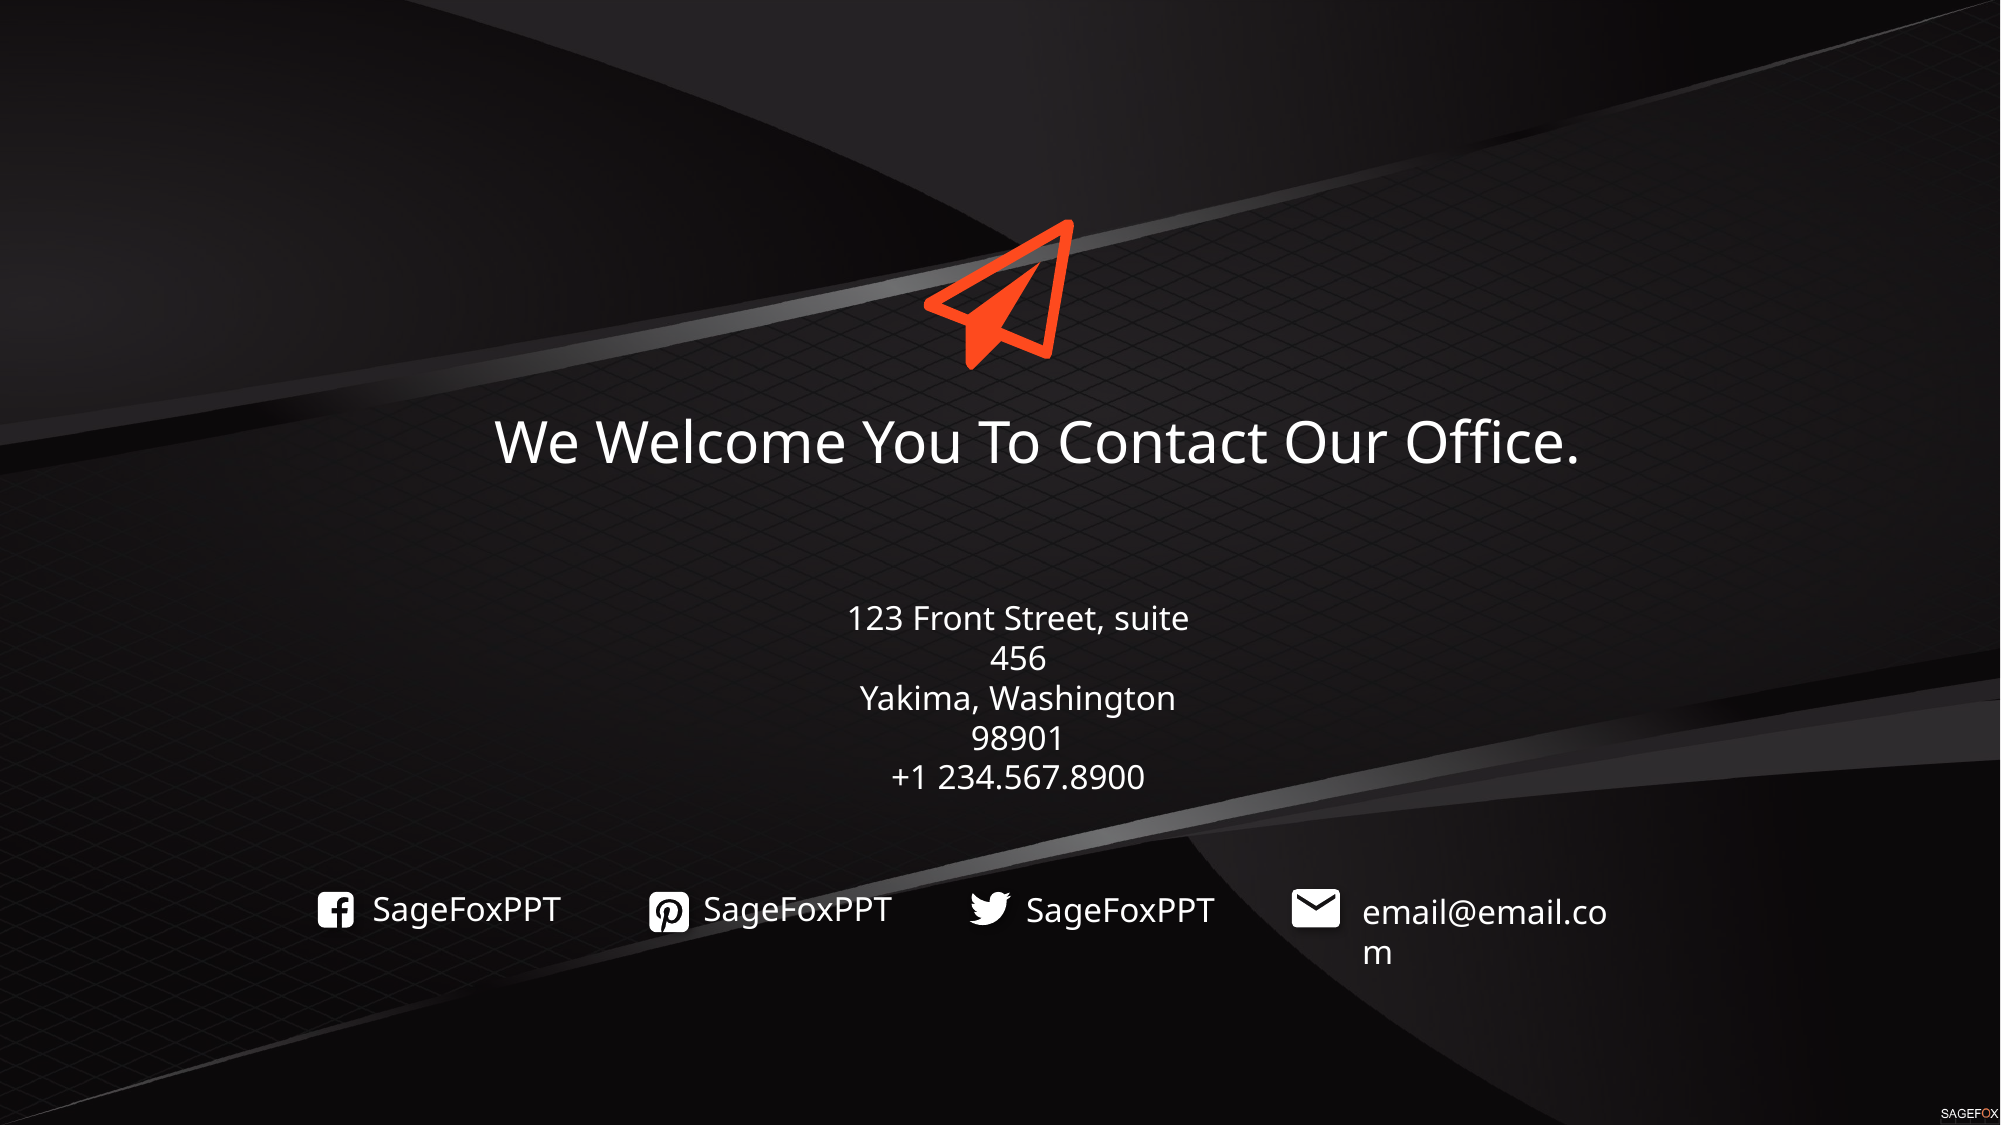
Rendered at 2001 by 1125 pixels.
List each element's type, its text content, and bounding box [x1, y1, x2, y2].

text_box We Welcome You To Contact Our Office. [477, 398, 1598, 483]
text_box SageFoxPPT [357, 880, 598, 936]
text_box [969, 891, 1011, 926]
picture [0, 0, 2001, 1125]
text_box SageFoxPPT [688, 880, 929, 936]
text_box [1291, 889, 1340, 928]
text_box email@email.com [1347, 884, 1649, 979]
text_box [317, 891, 354, 928]
text_box SageFoxPPT [1011, 881, 1252, 937]
text_box [923, 219, 1074, 370]
text_box 123 Front Street, suite 456 Yakima, Washington 98901 +1 234.567.8900 [808, 589, 1229, 804]
text_box [649, 891, 688, 933]
